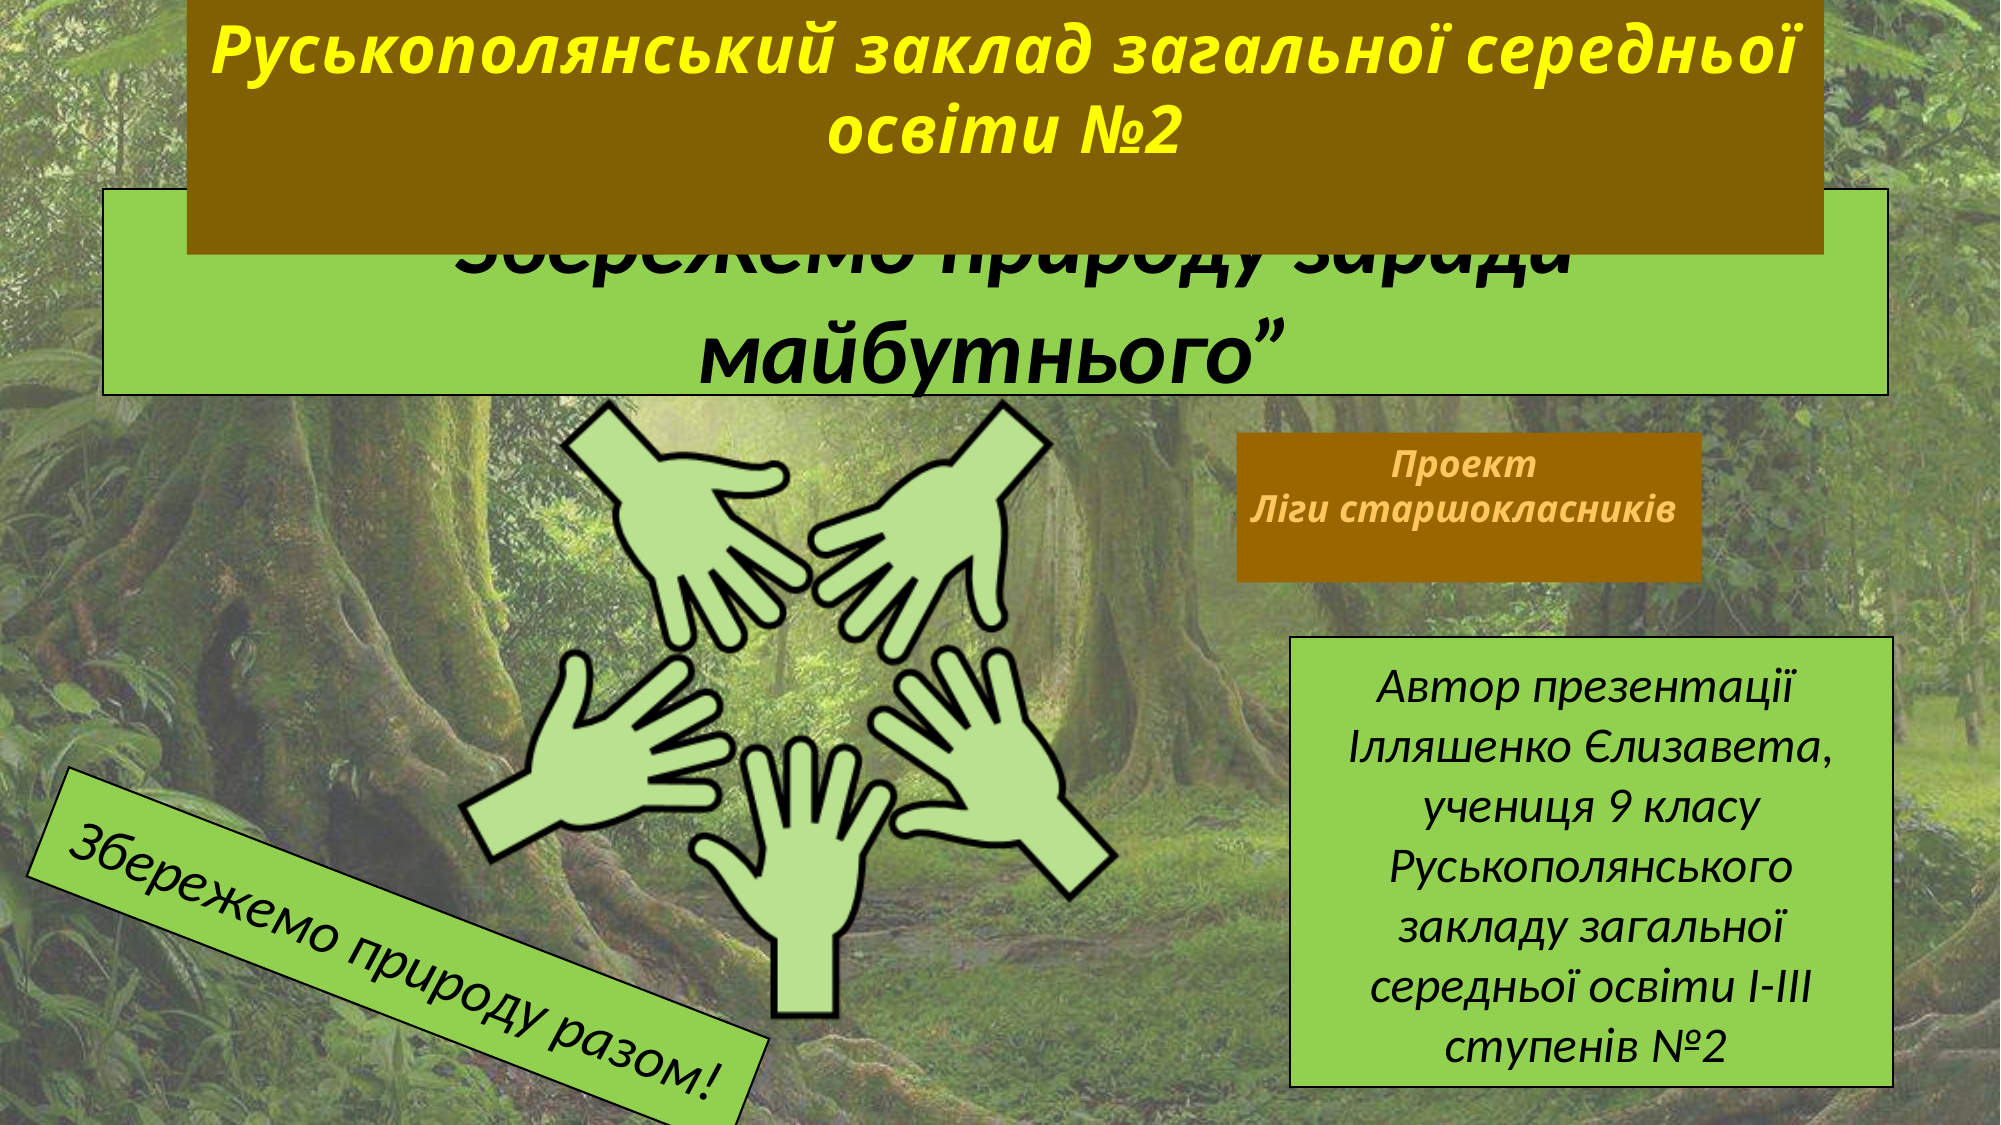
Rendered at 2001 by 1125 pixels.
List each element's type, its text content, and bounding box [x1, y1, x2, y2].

text_box Автор презентації Ілляшенко Єлизавета, учениця 9 класу Руськополянського закладу загальної середньої освіти I-III ступенів №2 [1289, 636, 1894, 1088]
text_box Збережемо природу разом! [25, 765, 451, 1042]
text_box Проект Ліги старшокласників [1236, 432, 1702, 583]
text_box Збережемо природу разом! [464, 1047, 768, 1125]
text_box Руськополянський заклад загальної середньої освіти №2 [186, 0, 1824, 255]
text_box “Збережемо природу заради майбутнього” [102, 188, 1889, 396]
picture [451, 373, 1126, 1047]
